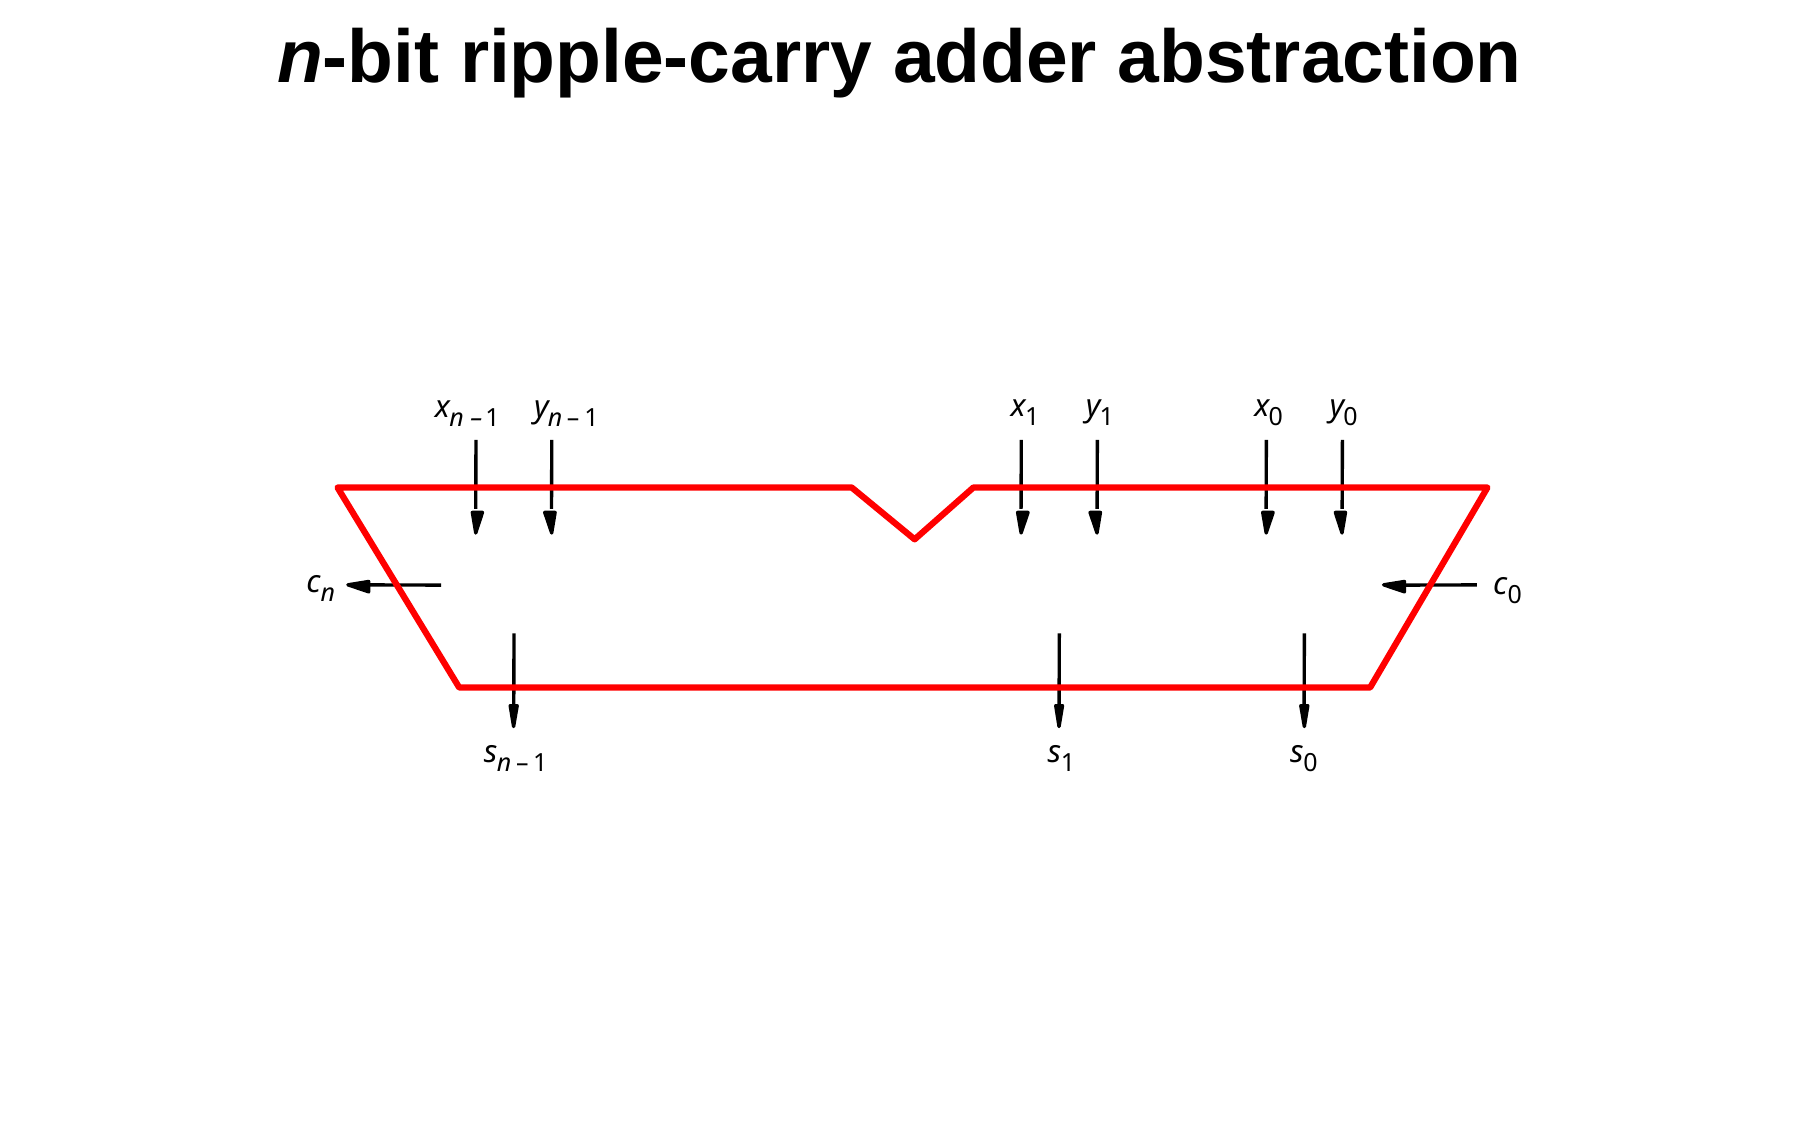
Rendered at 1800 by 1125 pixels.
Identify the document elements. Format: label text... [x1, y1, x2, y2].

text_box x [1010, 385, 1035, 423]
text_box 1 [1060, 746, 1082, 777]
text_box 1 [485, 401, 506, 432]
text_box x [1254, 385, 1278, 423]
text_box [1055, 705, 1063, 727]
text_box [1300, 705, 1308, 727]
text_box 1 [1025, 400, 1046, 431]
text_box – [516, 746, 536, 777]
text_box 1 [536, 746, 554, 777]
text_box s [483, 730, 506, 769]
text_box s [1047, 730, 1070, 769]
text_box y [534, 385, 558, 424]
text_box s [1290, 730, 1312, 769]
text_box n-bit ripple-carry adder abstraction [149, 0, 1650, 138]
text_box y [1329, 385, 1353, 423]
text_box n [320, 576, 342, 607]
text_box n [547, 401, 566, 432]
text_box [510, 705, 518, 727]
text_box 1 [1099, 400, 1121, 431]
text_box [347, 581, 369, 592]
text_box 0 [1343, 400, 1365, 431]
text_box y [1085, 385, 1109, 423]
text_box c [306, 560, 329, 599]
text_box 0 [1268, 400, 1290, 431]
text_box 1 [586, 401, 605, 432]
text_box 0 [1303, 746, 1324, 777]
text_box x [434, 385, 459, 424]
text_box [337, 487, 1488, 688]
text_box n – [449, 401, 483, 432]
text_box c [1493, 563, 1516, 601]
text_box n [496, 746, 516, 777]
text_box 0 [1507, 578, 1529, 609]
text_box – [566, 401, 586, 432]
